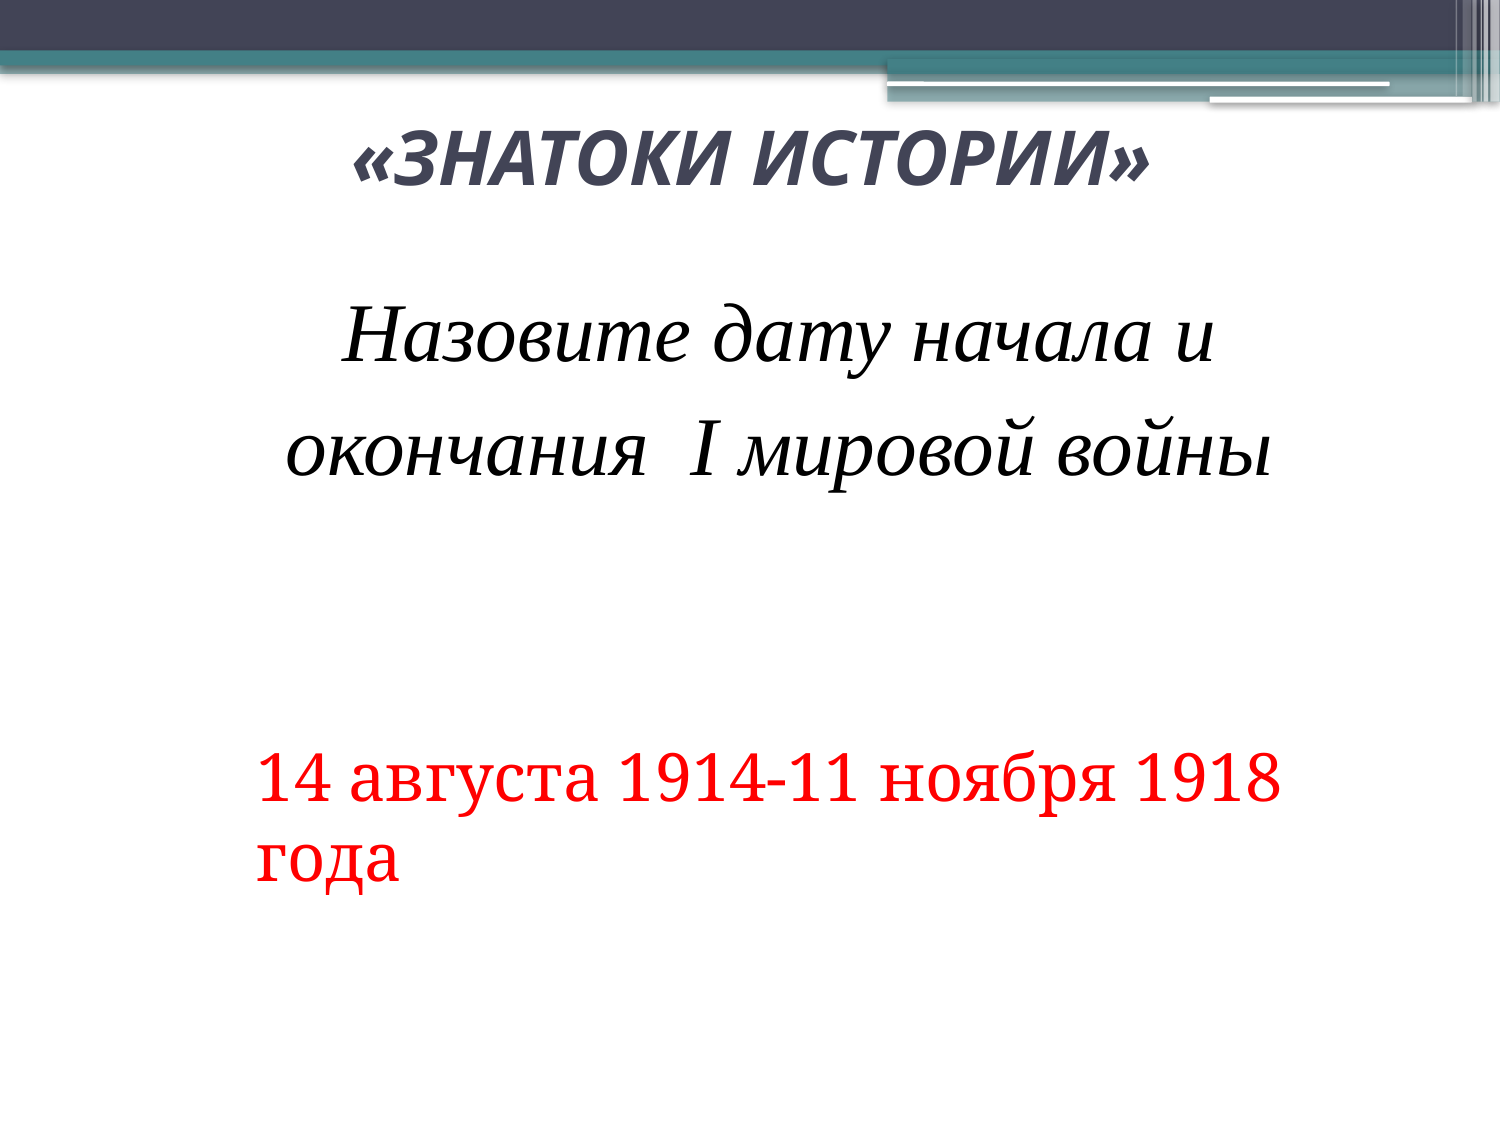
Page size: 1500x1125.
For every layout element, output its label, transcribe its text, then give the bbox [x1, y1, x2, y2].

title «ЗНАТОКИ ИСТОРИИ» [76, 101, 1427, 209]
text_box 14 августа 1914-11 ноября 1918 года [242, 727, 1365, 903]
list Назовите дату начала и окончания I мировой войны [159, 255, 1400, 1012]
